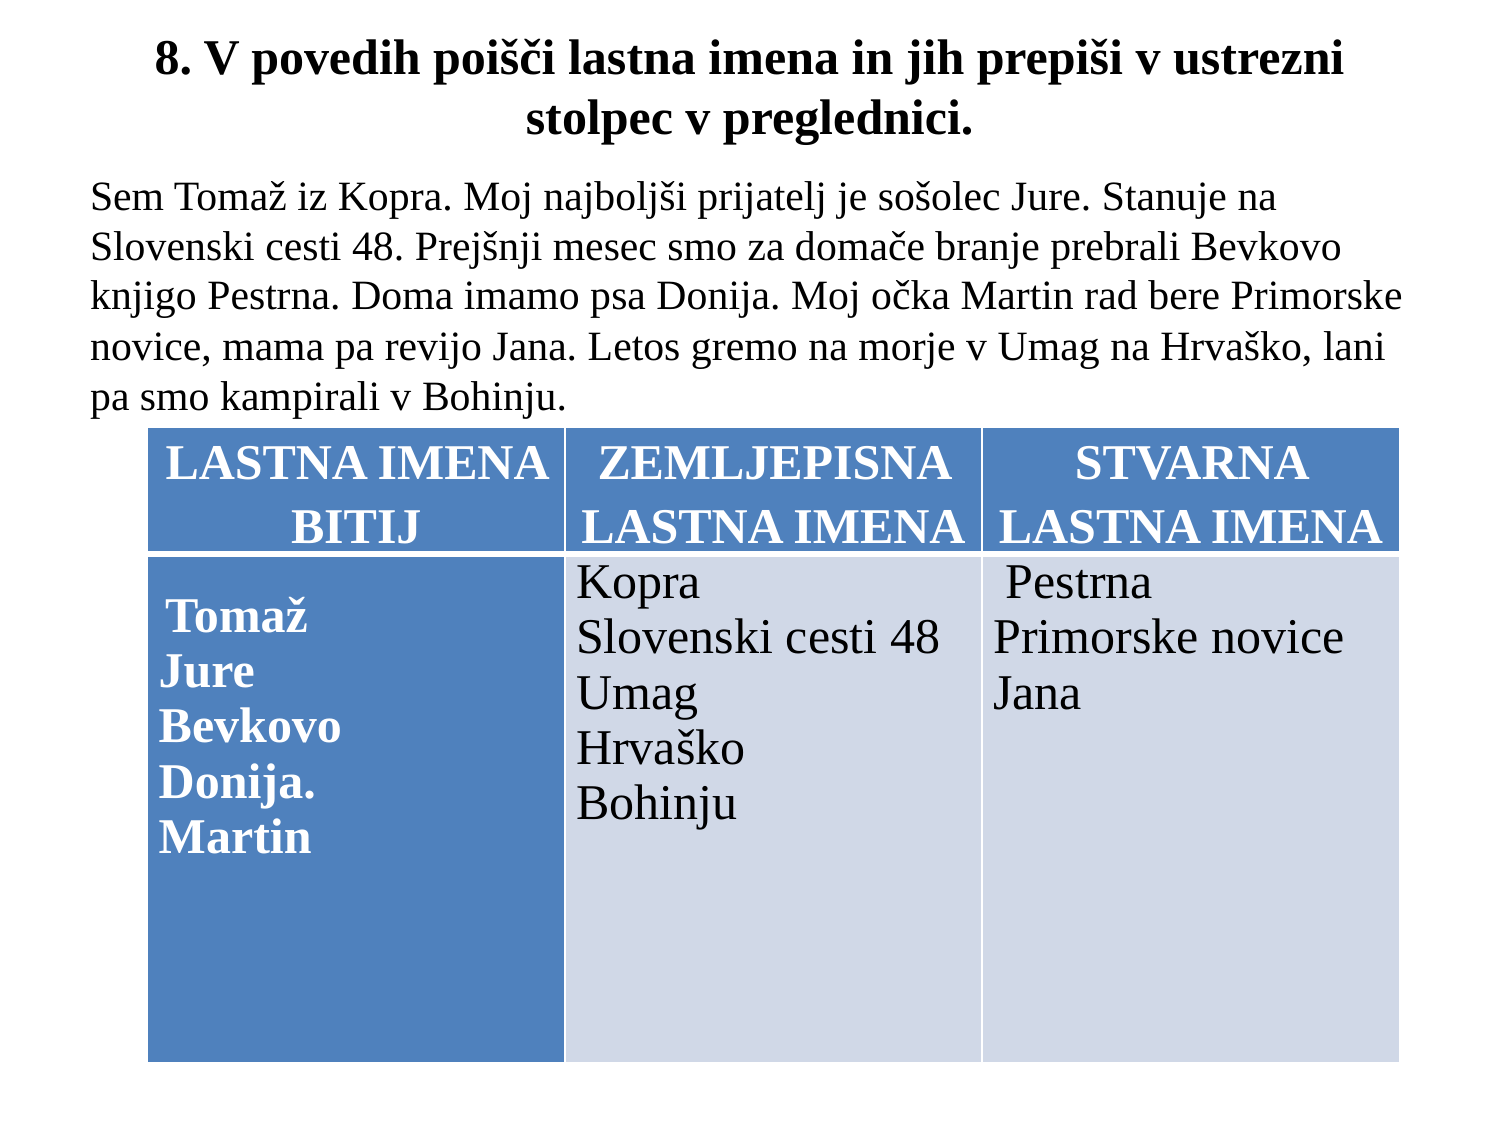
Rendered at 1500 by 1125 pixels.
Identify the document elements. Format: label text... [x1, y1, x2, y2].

table_header LASTNA IMENA BITIJ [148, 428, 564, 551]
list Sem Tomaž iz Kopra. Moj najboljši prijatelj je sošolec Jure. Stanuje na Slovenski cesti 48. Prejšnji mesec smo za domače branje prebrali Bevkovo knjigo Pestrna. Doma imamo psa Donija. Moj očka Martin rad bere Primorske novice, mama pa revijo Jana. Letos gremo na morje v Umag na Hrvaško, lani pa smo kampirali v Bohinju. [75, 160, 1425, 1005]
table_cell Tomaž Jure Bevkovo Donija. Martin [148, 557, 564, 1062]
table_header STVARNA LASTNA IMENA [983, 428, 1399, 551]
title 8. V povedih poišči lastna imena in jih prepiši v ustrezni stolpec v preglednici. [75, 45, 1425, 160]
table_cell Pestrna Primorske novice Jana [983, 557, 1399, 1062]
table_header ZEMLJEPISNA LASTNA IMENA [566, 428, 981, 551]
table_cell Kopra Slovenski cesti 48 Umag Hrvaško Bohinju [566, 557, 981, 1062]
